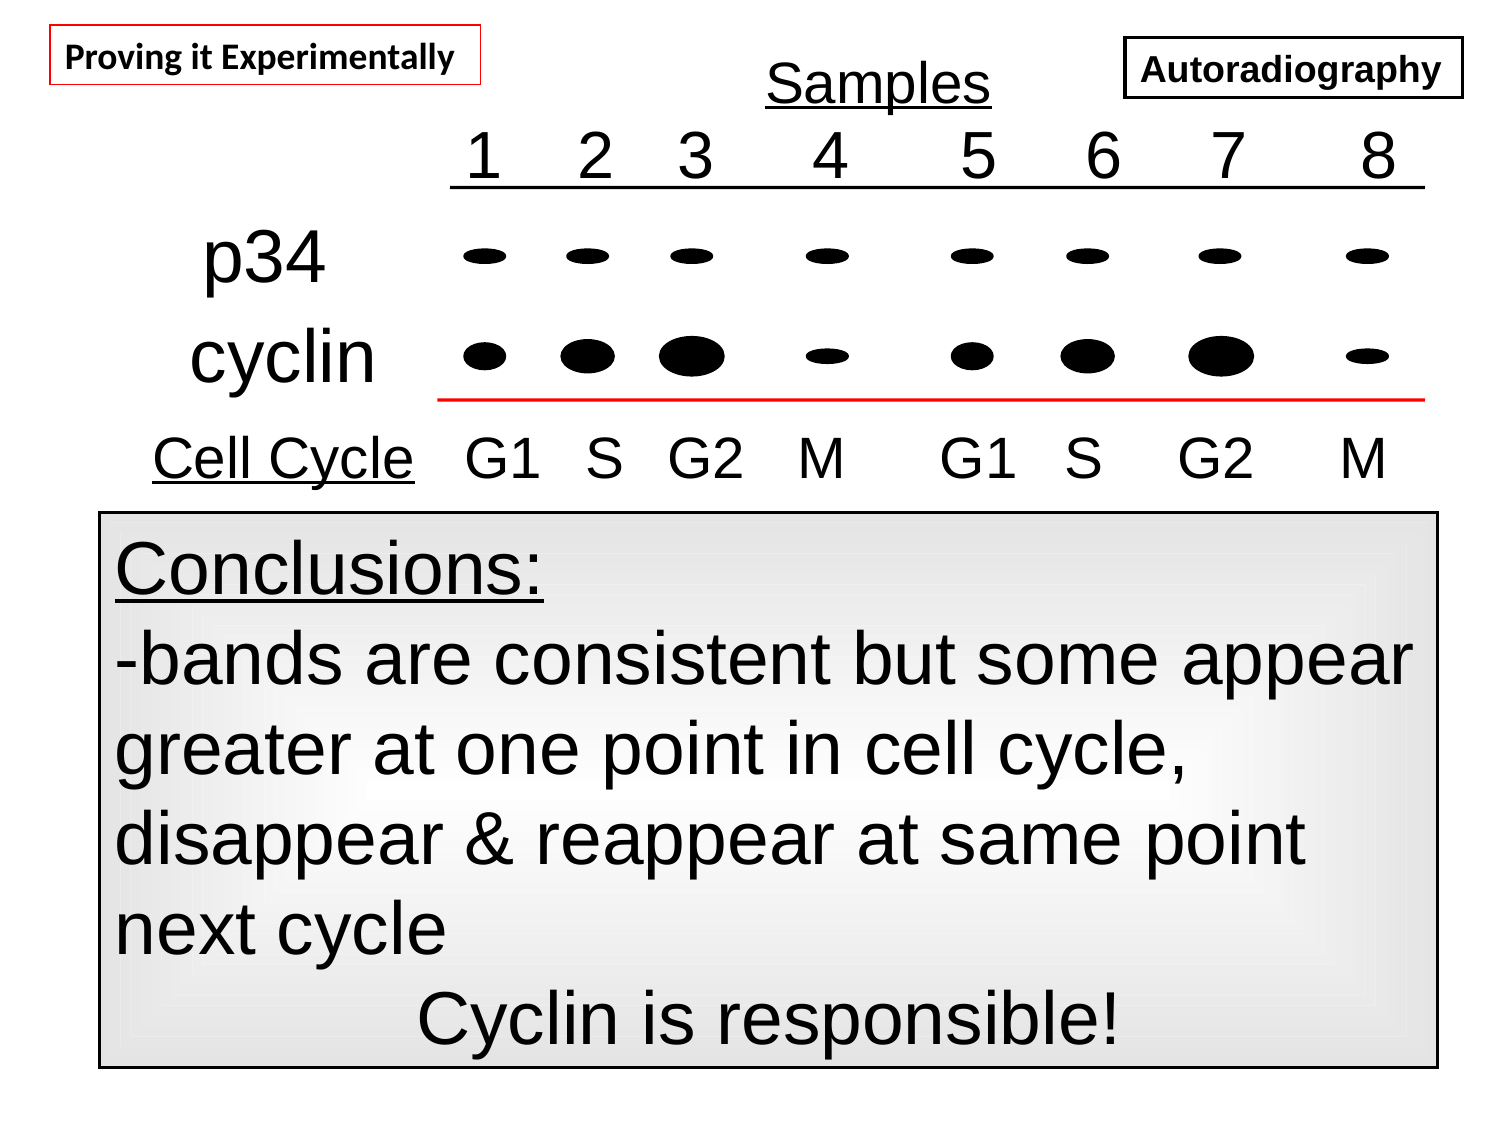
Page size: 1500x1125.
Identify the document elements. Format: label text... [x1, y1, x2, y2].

text_box Samples [750, 37, 1007, 123]
text_box [1347, 249, 1388, 263]
text_box [952, 249, 993, 263]
text_box [671, 249, 712, 263]
text_box p34 [187, 199, 388, 299]
text_box [561, 340, 614, 372]
text_box [807, 249, 848, 263]
text_box [1189, 337, 1253, 376]
text_box 4 [797, 104, 865, 200]
text_box 1 [450, 104, 517, 200]
text_box 8 [1345, 104, 1413, 200]
text_box [1347, 349, 1388, 363]
text_box Autoradiography [1125, 37, 1463, 98]
text_box Proving it Experimentally [50, 24, 481, 85]
text_box 5 [945, 104, 1013, 200]
text_box [464, 249, 505, 263]
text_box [449, 412, 1438, 498]
text_box [952, 343, 993, 369]
text_box Cell Cycle [137, 412, 438, 498]
text_box [1067, 249, 1108, 263]
text_box 7 [1195, 104, 1263, 200]
text_box [660, 337, 724, 376]
text_box Conclusions: -bands are consistent but some appear greater at one point in cell cycle, disappear & reappear at same point next cycle Cyclin is responsible! [99, 512, 1438, 1068]
text_box cyclin [174, 299, 413, 405]
text_box 2 [562, 104, 630, 200]
text_box [567, 249, 608, 263]
text_box 3 [662, 104, 730, 200]
text_box [1200, 249, 1240, 263]
text_box [464, 343, 505, 369]
text_box 6 [1070, 104, 1138, 200]
text_box [1061, 340, 1114, 372]
text_box [807, 349, 848, 363]
